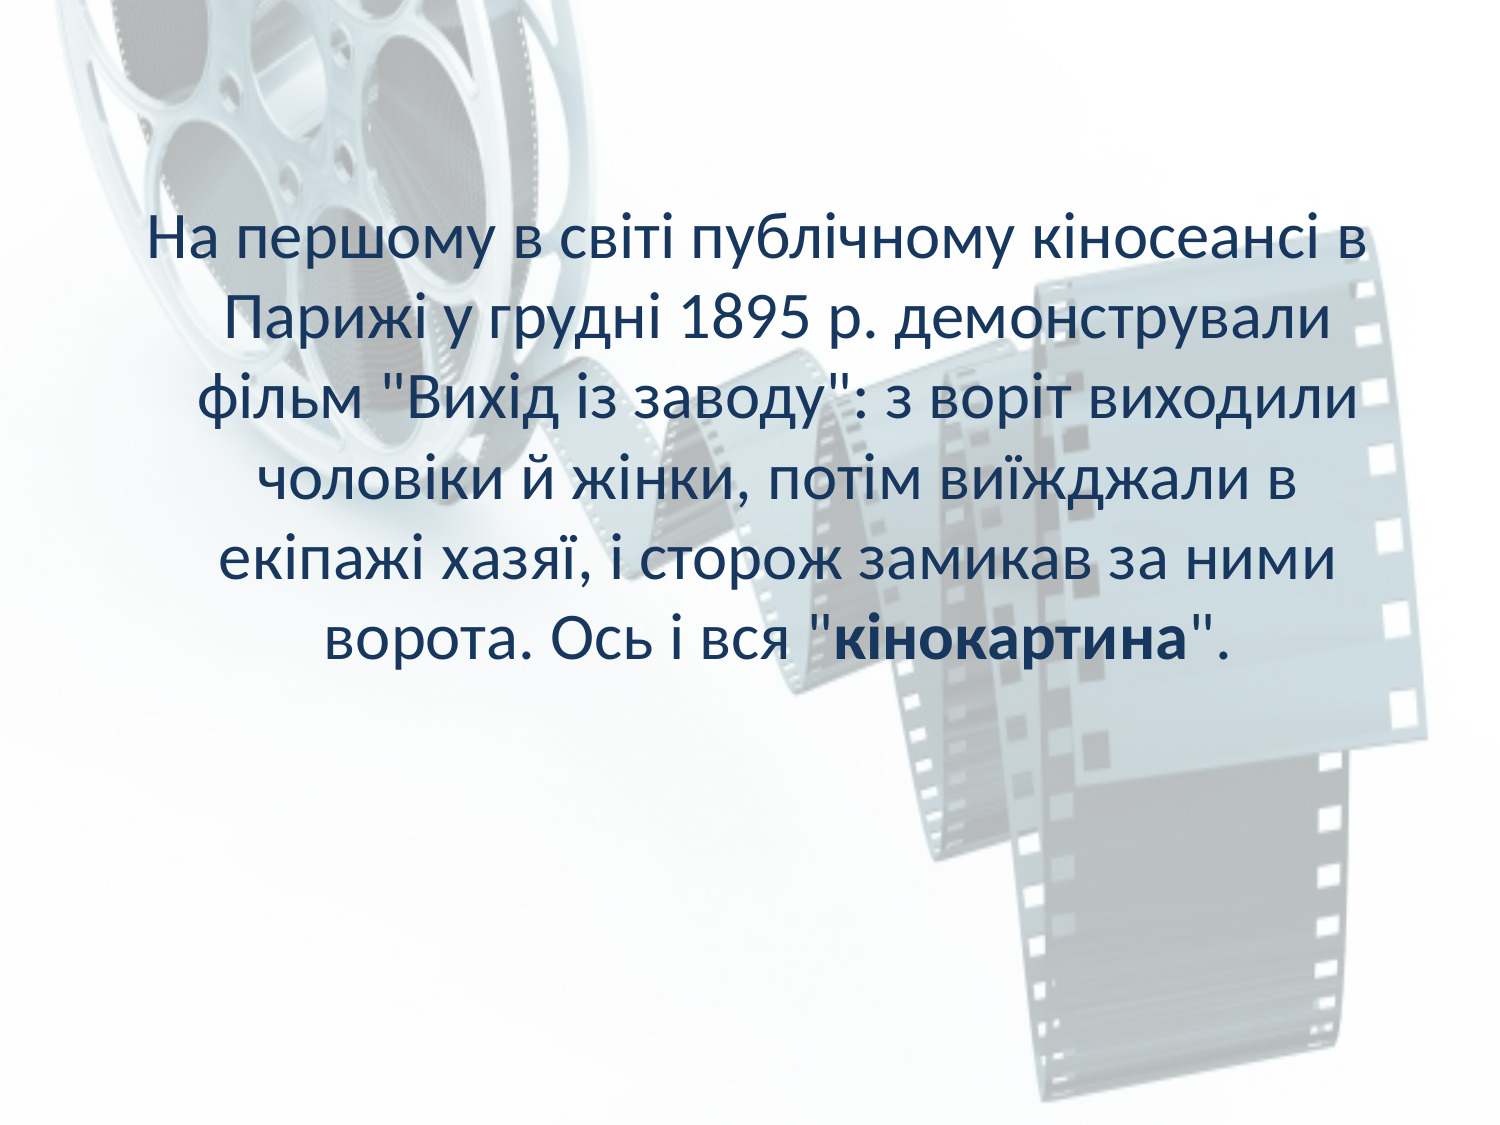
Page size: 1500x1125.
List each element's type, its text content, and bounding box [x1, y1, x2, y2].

list На першому в світі публічному кіносеансі в Парижі у грудні 1895 р. демонстрували фільм "Вихід із заводу": з воріт виходили чоловіки й жінки, потім виїжджали в екіпажі хазяї, і сторож замикав за ними ворота. Ось і вся "кінокартина". [74, 184, 1426, 1006]
